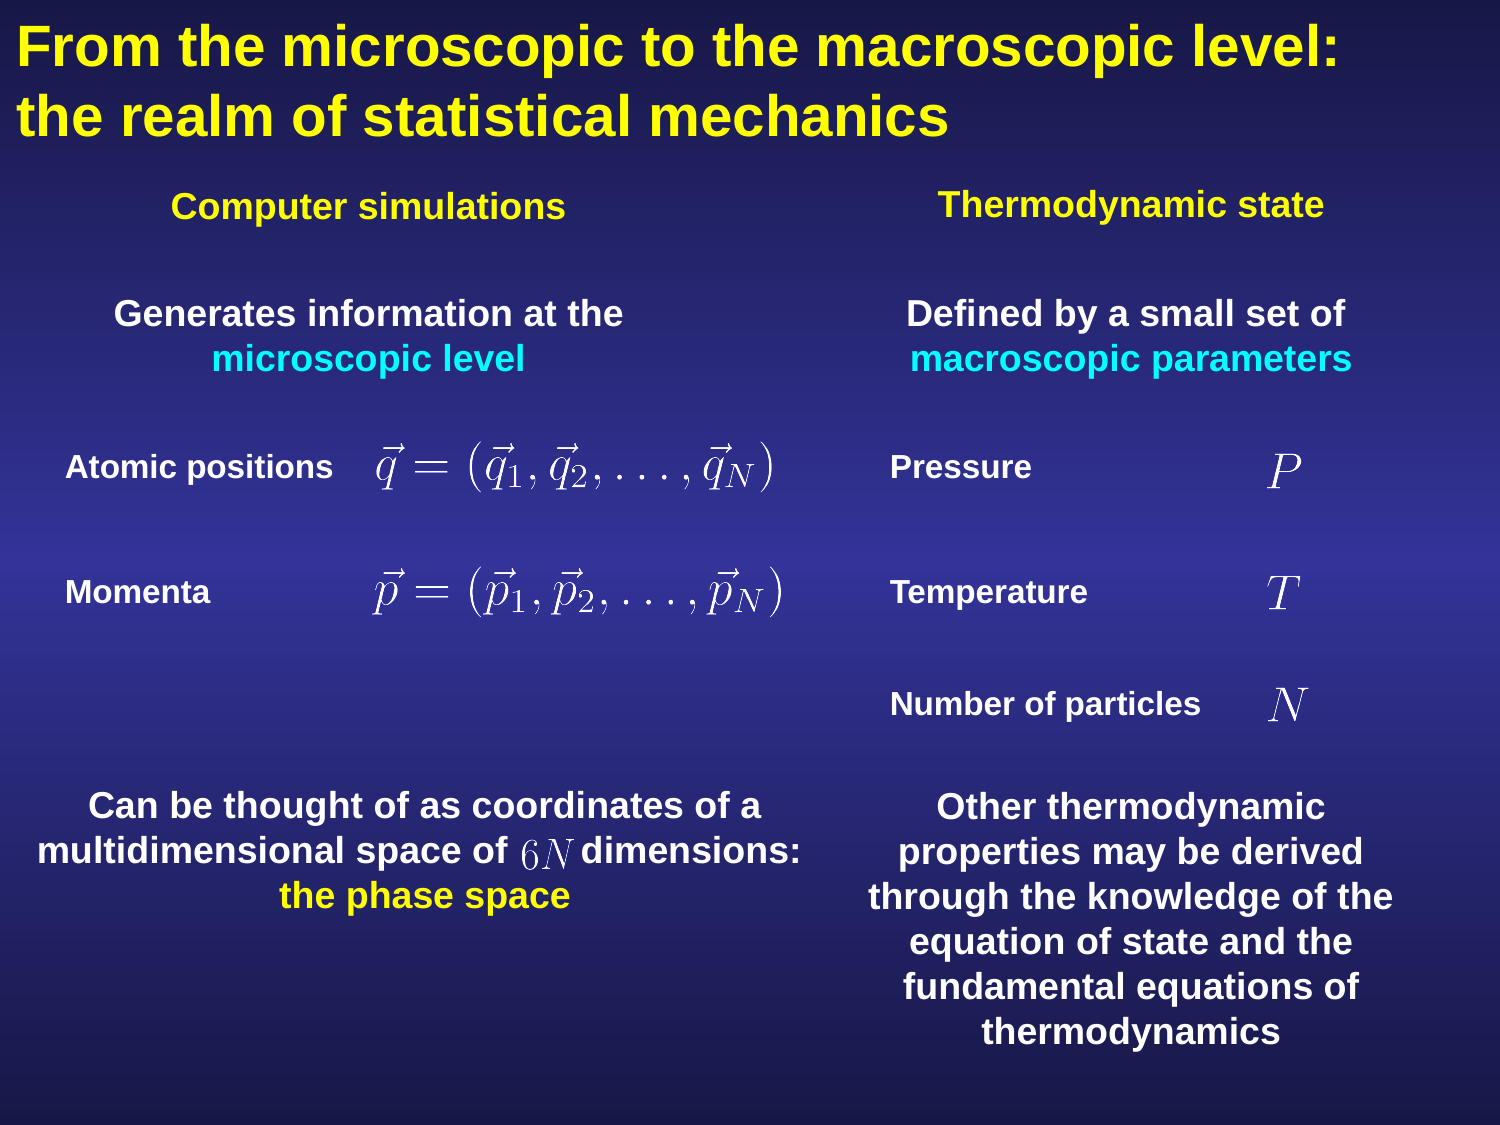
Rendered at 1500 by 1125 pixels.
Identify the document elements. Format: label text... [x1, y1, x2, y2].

picture [367, 561, 791, 621]
text_box Momenta [50, 563, 250, 618]
text_box From the microscopic to the macroscopic level: the realm of statistical mechanics [0, 0, 1450, 157]
text_box Generates information at the microscopic level [62, 281, 675, 387]
picture [367, 436, 782, 496]
text_box Temperature [875, 562, 1200, 618]
text_box Thermodynamic state [862, 173, 1400, 233]
picture [1262, 570, 1308, 613]
text_box Atomic positions [50, 437, 364, 493]
picture [1262, 683, 1317, 726]
text_box Computer simulations [99, 174, 638, 235]
text_box Number of particles [874, 674, 1250, 730]
text_box Other thermodynamic properties may be derived through the knowledge of the equation of state and the fundamental equations of thermodynamics [824, 774, 1438, 1060]
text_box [12, 773, 838, 926]
picture [1262, 449, 1308, 492]
text_box Defined by a small set of macroscopic parameters [824, 281, 1438, 387]
text_box Pressure [875, 437, 1200, 493]
